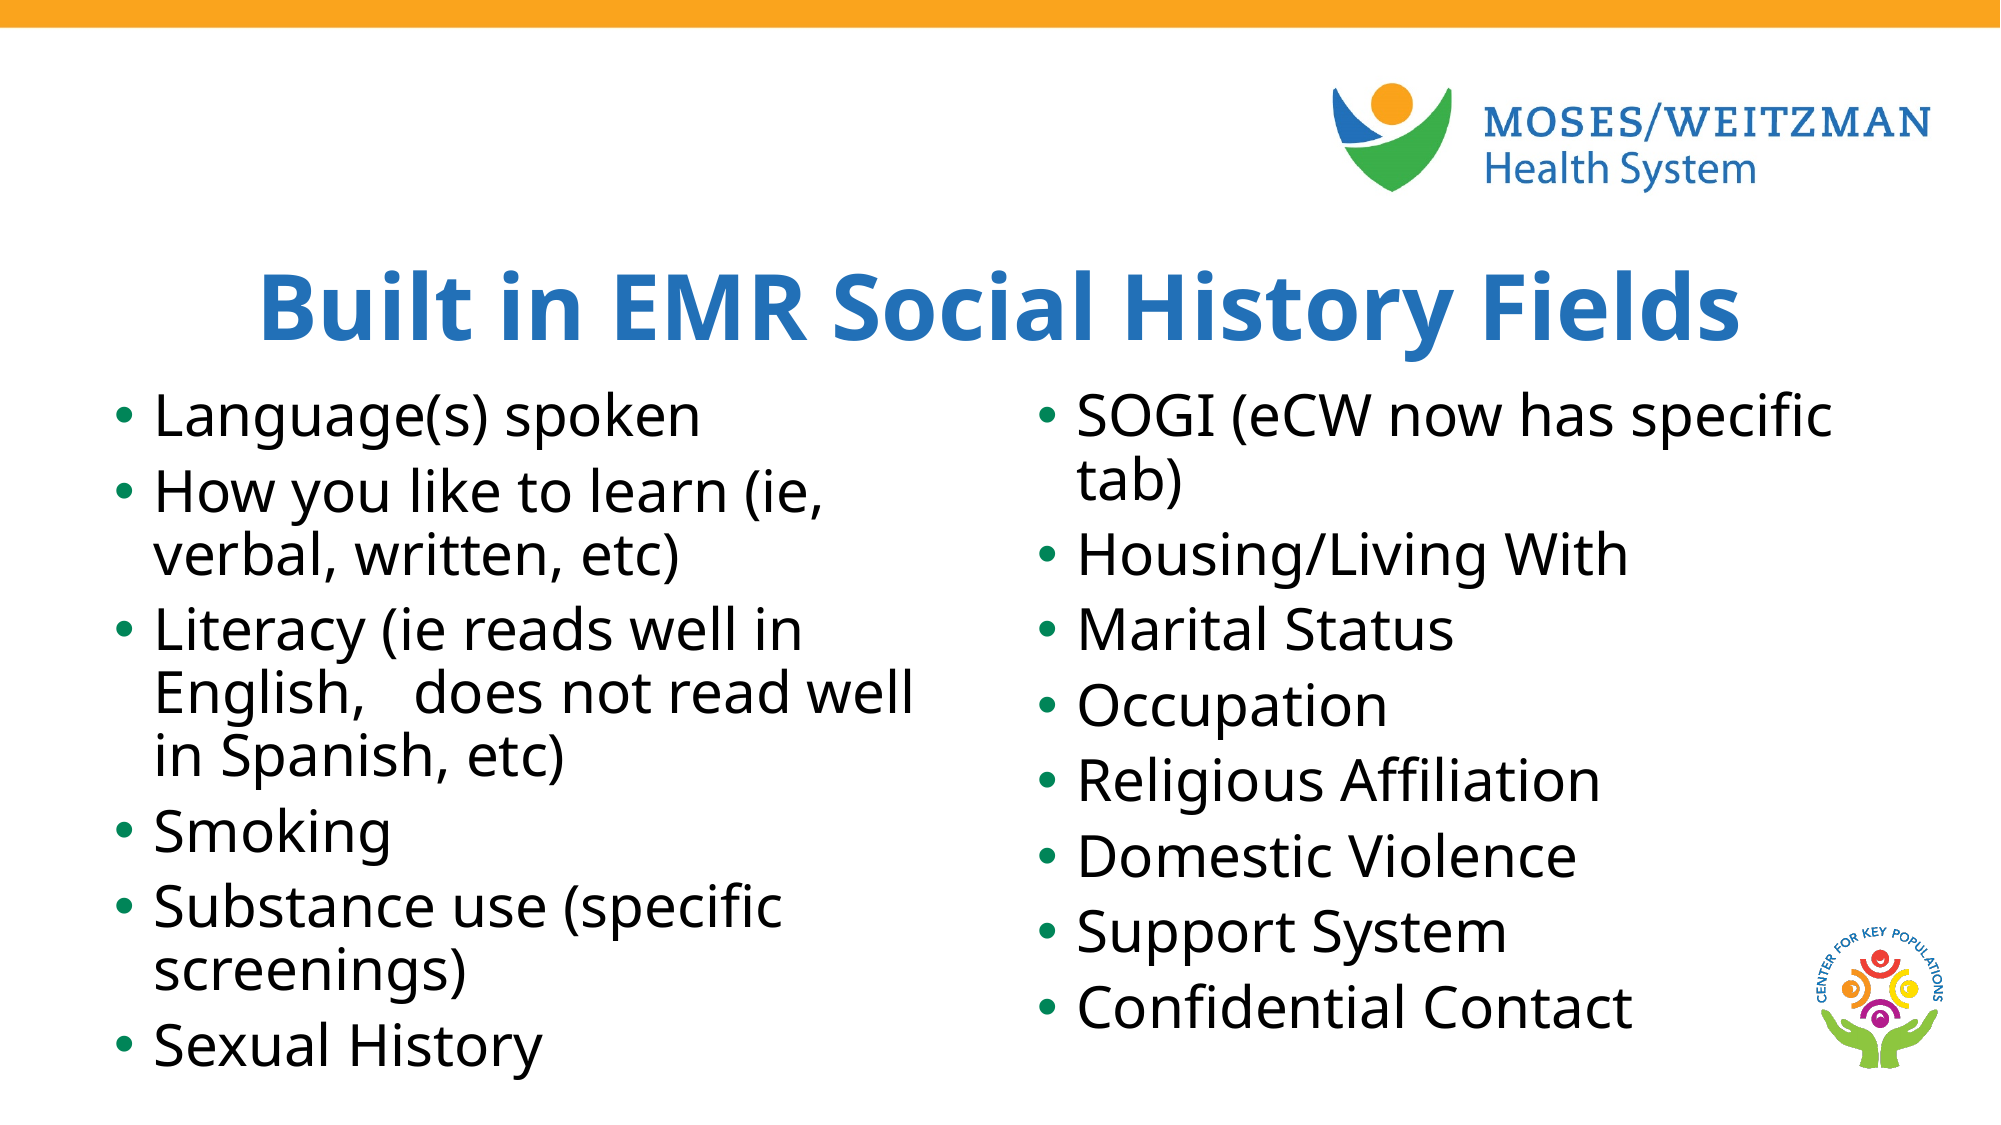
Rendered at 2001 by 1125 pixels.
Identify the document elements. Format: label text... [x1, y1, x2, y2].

text_box Built in EMR Social History Fields [137, 254, 1863, 380]
text_box SOGI (eCW now has specific tab) Housing/Living With Marital Status Occupation Religious Affiliation Domestic Violence Support System Confidential Contact [1022, 379, 1908, 1032]
picture [0, 0, 2000, 1125]
text_box Language(s) spoken How you like to learn (ie, verbal, written, etc) Literacy (ie reads well in English, does not read well in Spanish, etc) Smoking Substance use (specific screenings) Sexual History [99, 379, 985, 1032]
